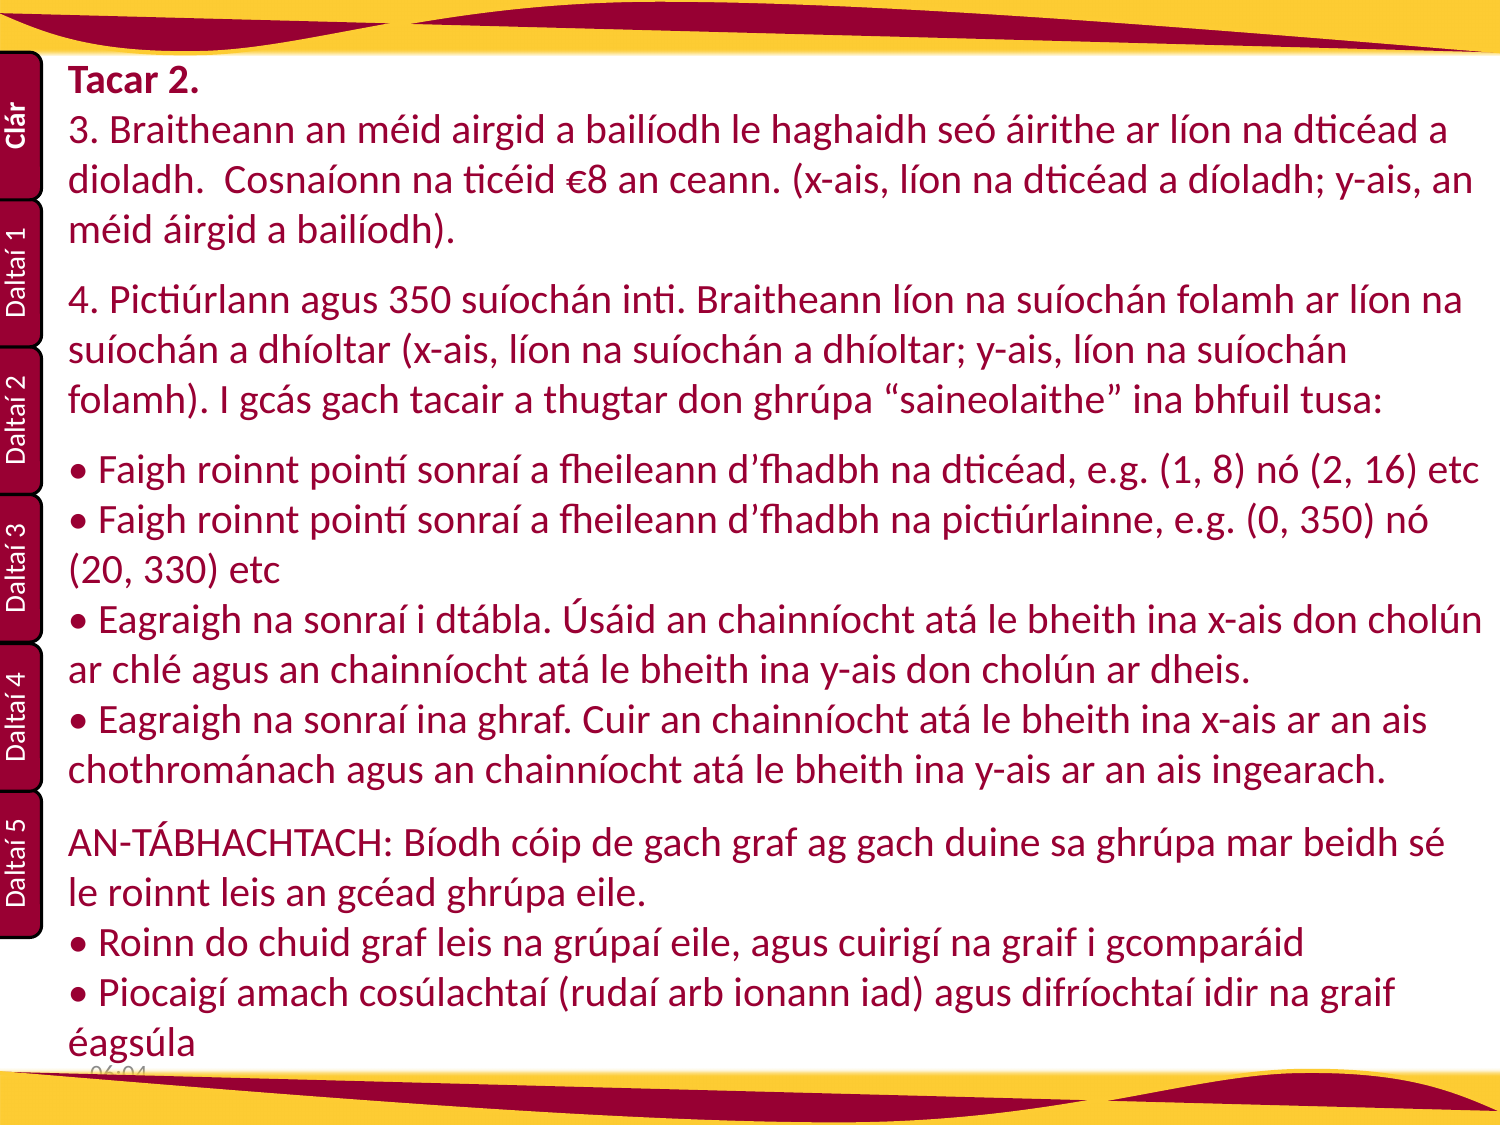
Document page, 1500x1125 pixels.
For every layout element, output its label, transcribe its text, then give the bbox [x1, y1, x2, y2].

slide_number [75, 1042, 425, 1103]
text_box Tacar 2. 3. Braitheann an méid airgid a bailíodh le haghaidh seó áirithe ar líon na dticéad a dioladh. Cosnaíonn na ticéid €8 an ceann. (x-ais, líon na dticéad a díoladh; y-ais, an méid áirgid a bailíodh). 4. Pictiúrlann agus 350 suíochán inti. Braitheann líon na suíochán folamh ar líon na suíochán a dhíoltar (x-ais, líon na suíochán a dhíoltar; y-ais, líon na suíochán folamh). I gcás gach tacair a thugtar don ghrúpa “saineolaithe” ina bhfuil tusa: • Faigh roinnt pointí sonraí a fheileann d’fhadbh na dticéad, e.g. (1, 8) nó (2, 16) etc • Faigh roinnt pointí sonraí a fheileann d’fhadbh na pictiúrlainne, e.g. (0, 350) nó (20, 330) etc • Eagraigh na sonraí i dtábla. Úsáid an chainníocht atá le bheith ina x-ais don cholún ar chlé agus an chainníocht atá le bheith ina y-ais don cholún ar dheis. • Eagraigh na sonraí ina ghraf. Cuir an chainníocht atá le bheith ina x-ais ar an ais chothrománach agus an chainníocht atá le bheith ina y-ais ar an ais ingearach. AN-TÁBHACHTACH: Bíodh cóip de gach graf ag gach duine sa ghrúpa mar beidh sé le roinnt leis an gcéad ghrúpa eile. • Roinn do chuid graf leis na grúpaí eile, agus cuirigí na graif i gcomparáid • Piocaigí amach cosúlachtaí (rudaí arb ionann iad) agus difríochtaí idir na graif éagsúla [53, 44, 1500, 1073]
